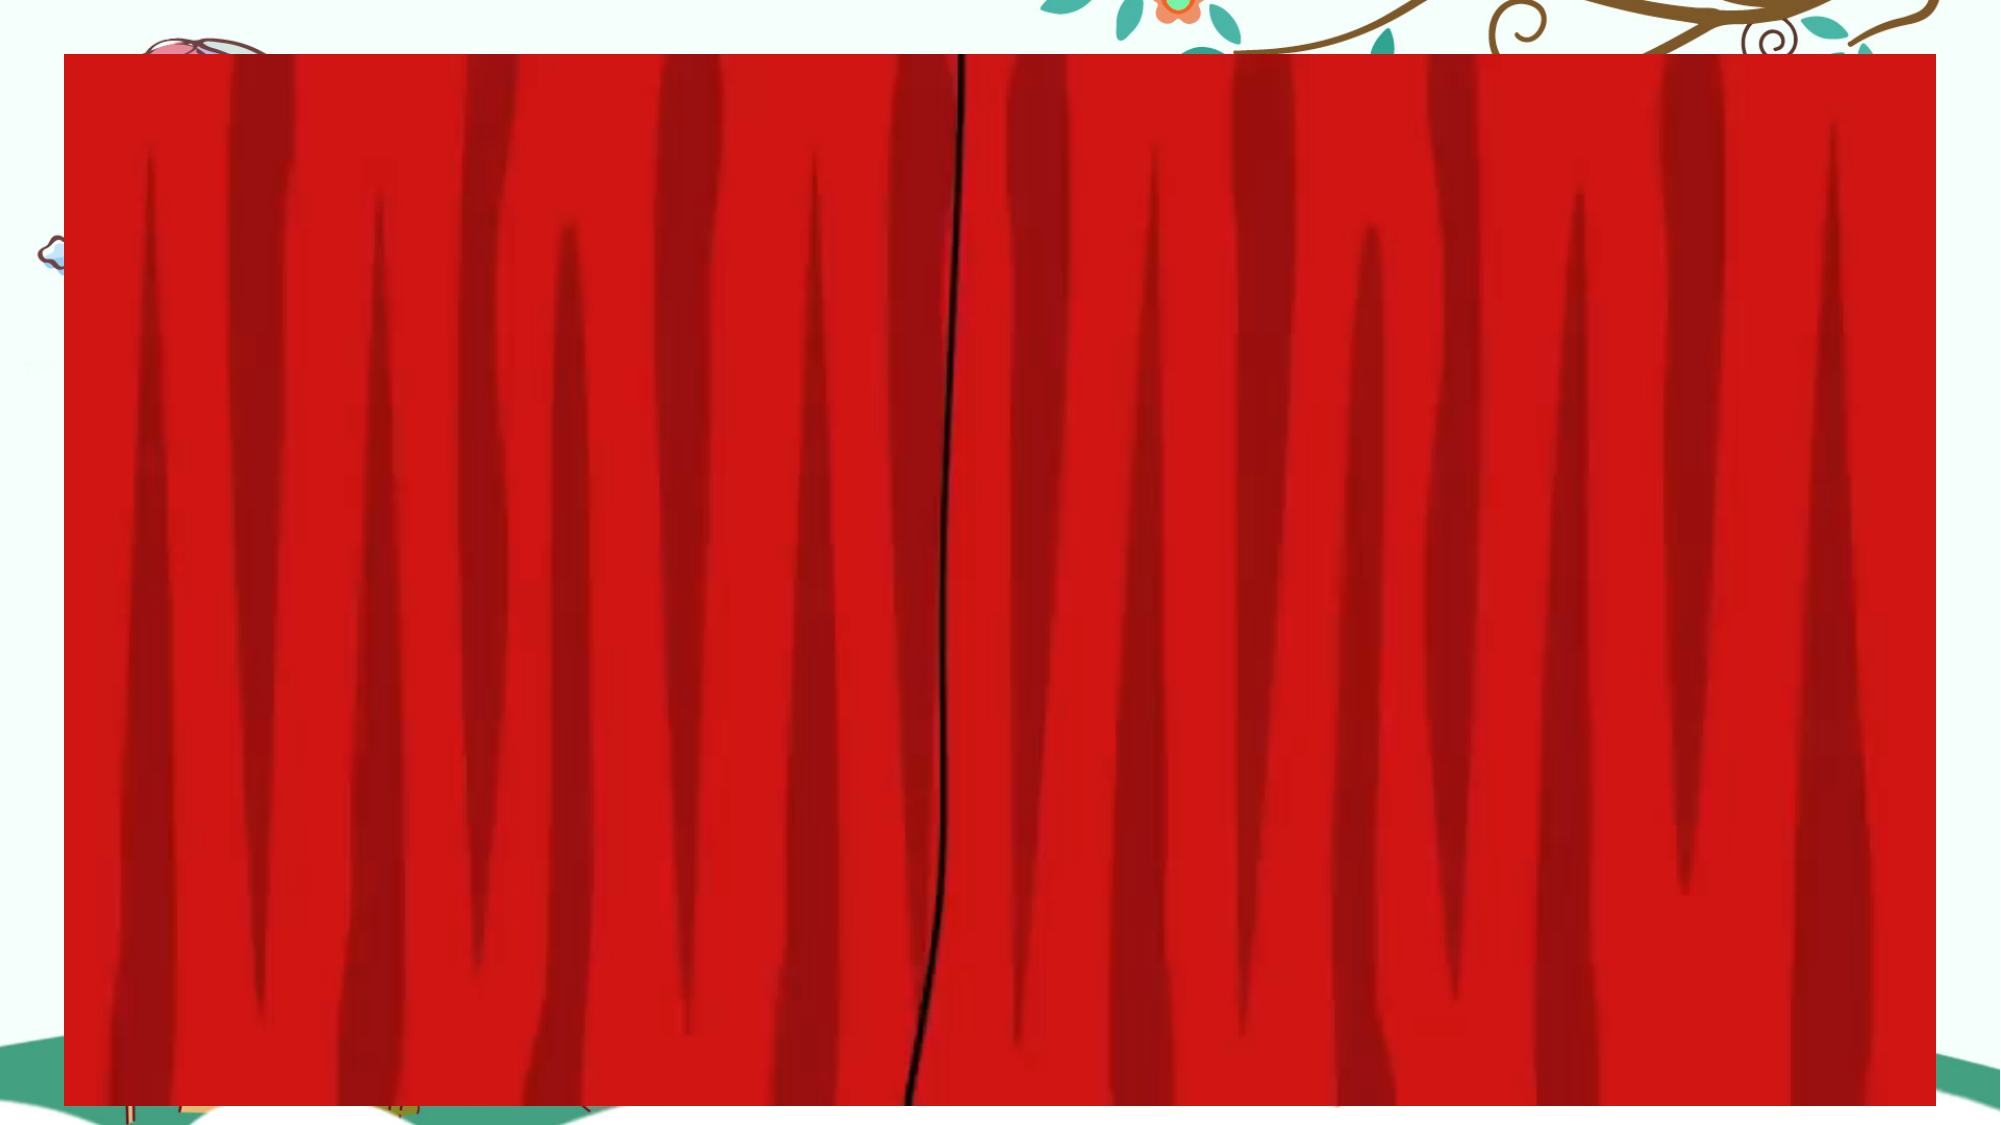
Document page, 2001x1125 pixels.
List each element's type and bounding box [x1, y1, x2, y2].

text_box [63, 54, 1936, 1107]
picture [0, 0, 2000, 1125]
